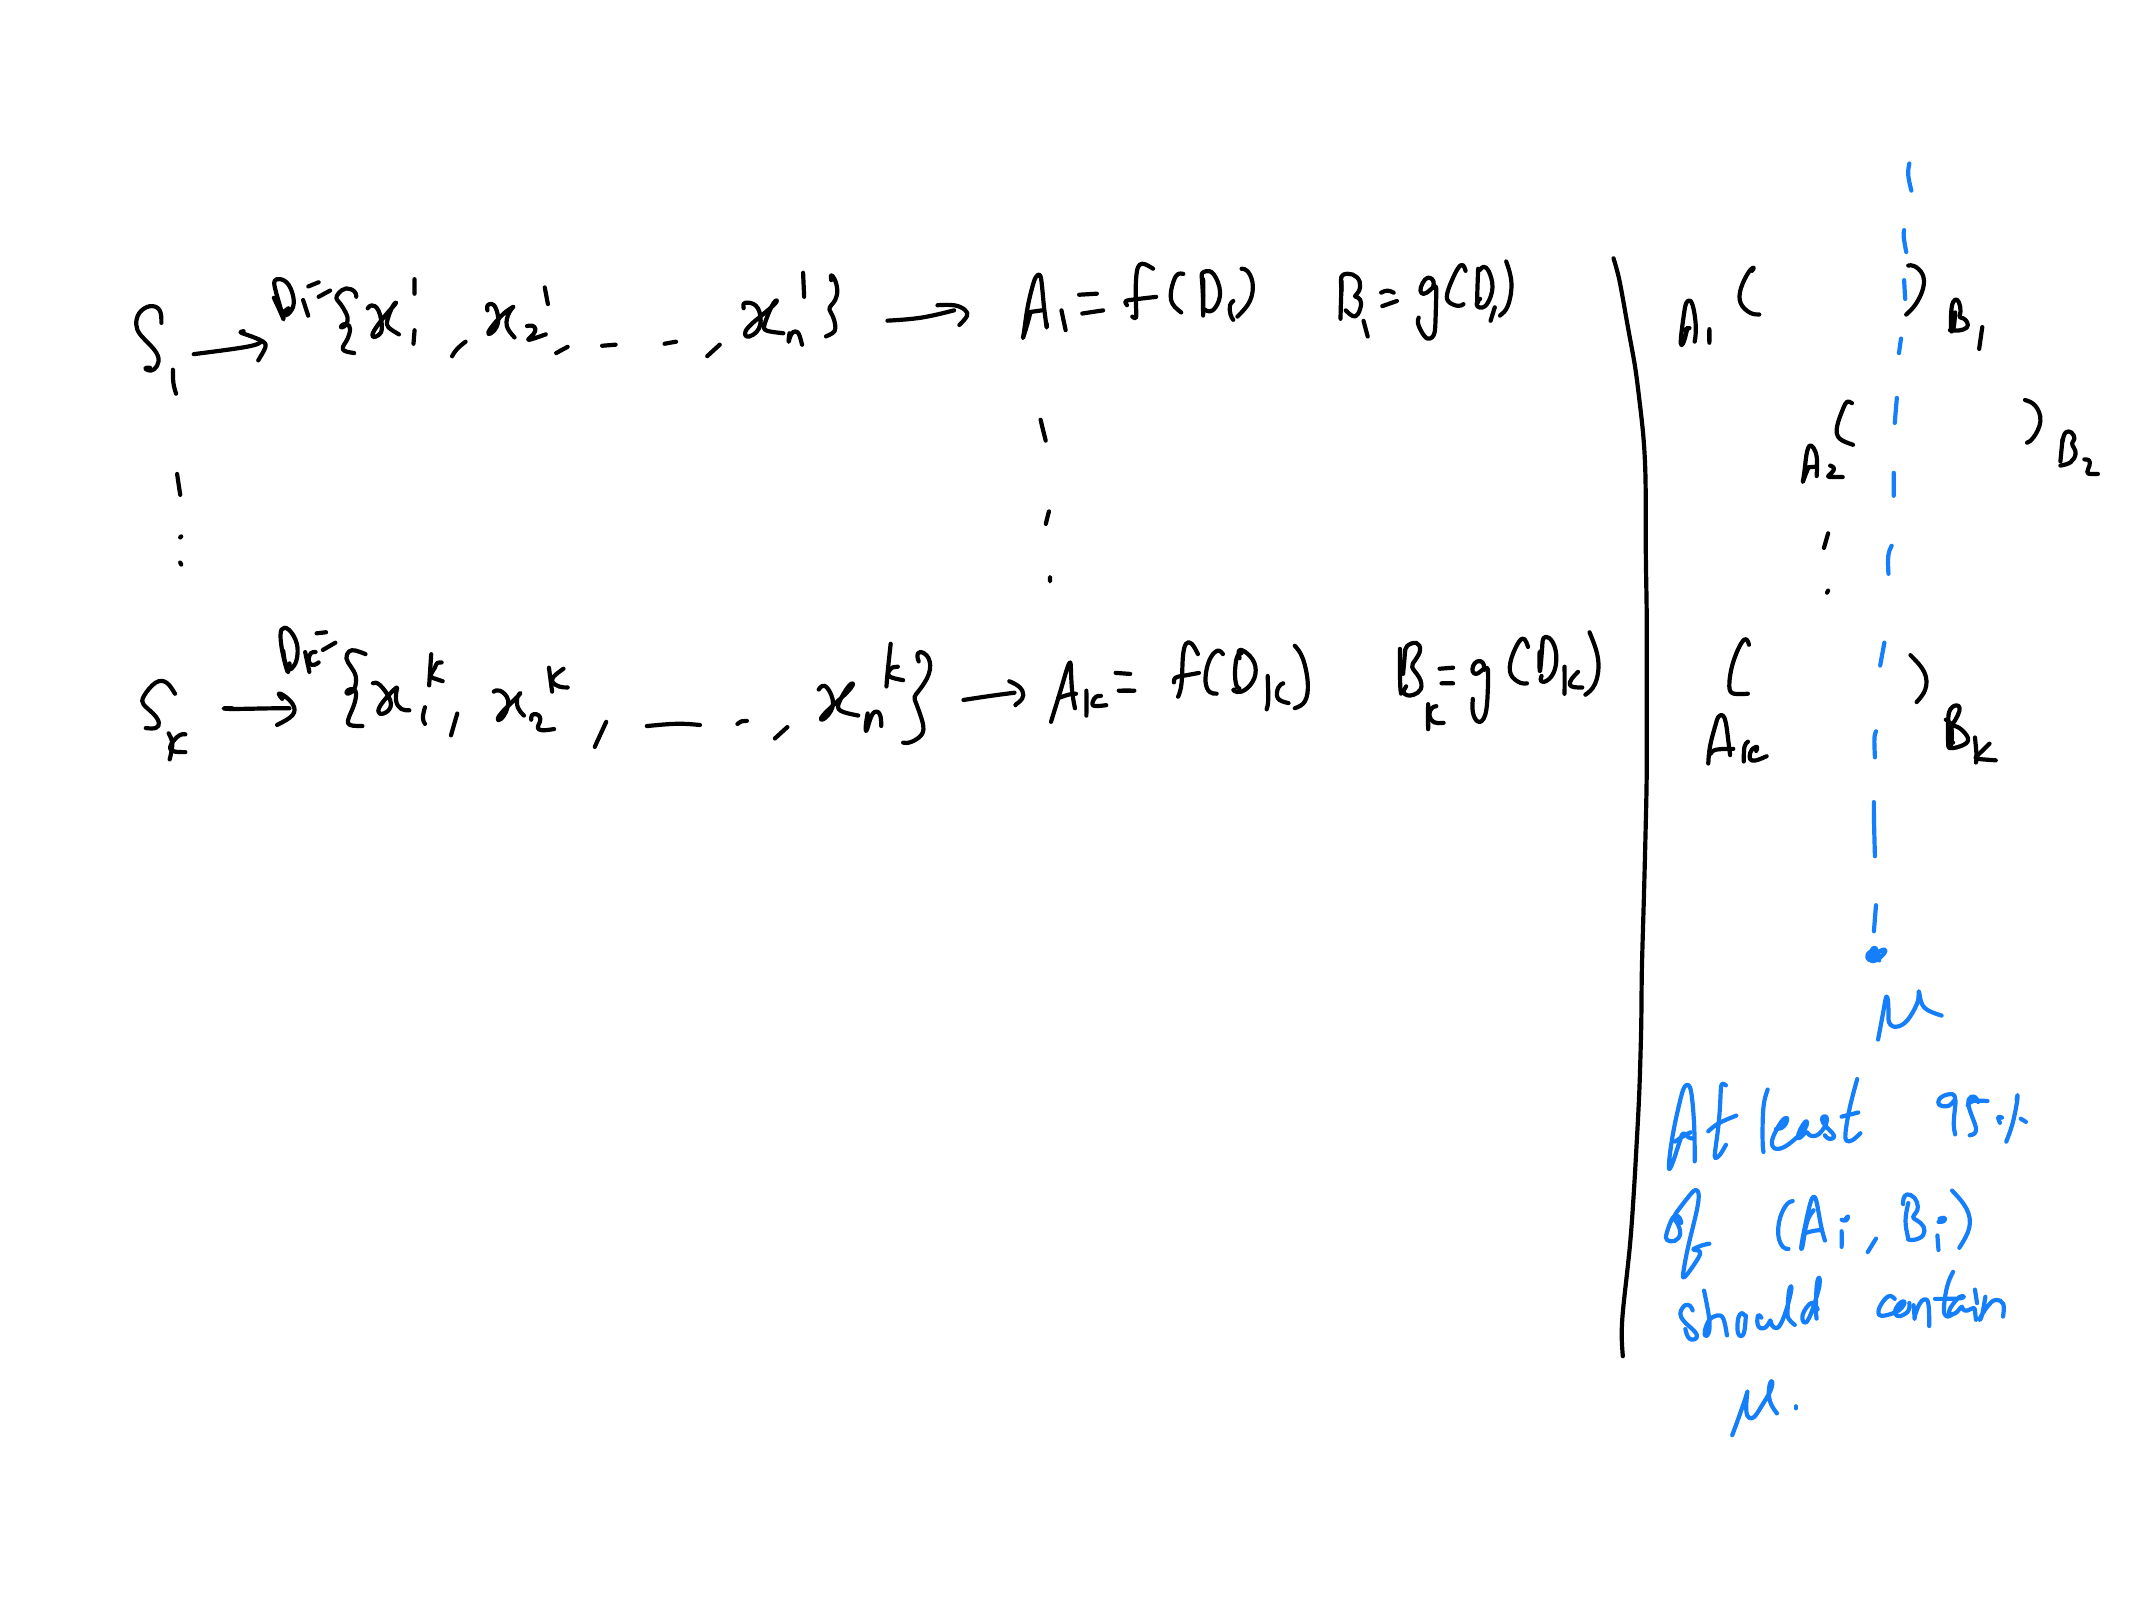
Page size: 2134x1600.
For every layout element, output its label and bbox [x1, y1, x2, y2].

text_box [135, 163, 2099, 1436]
